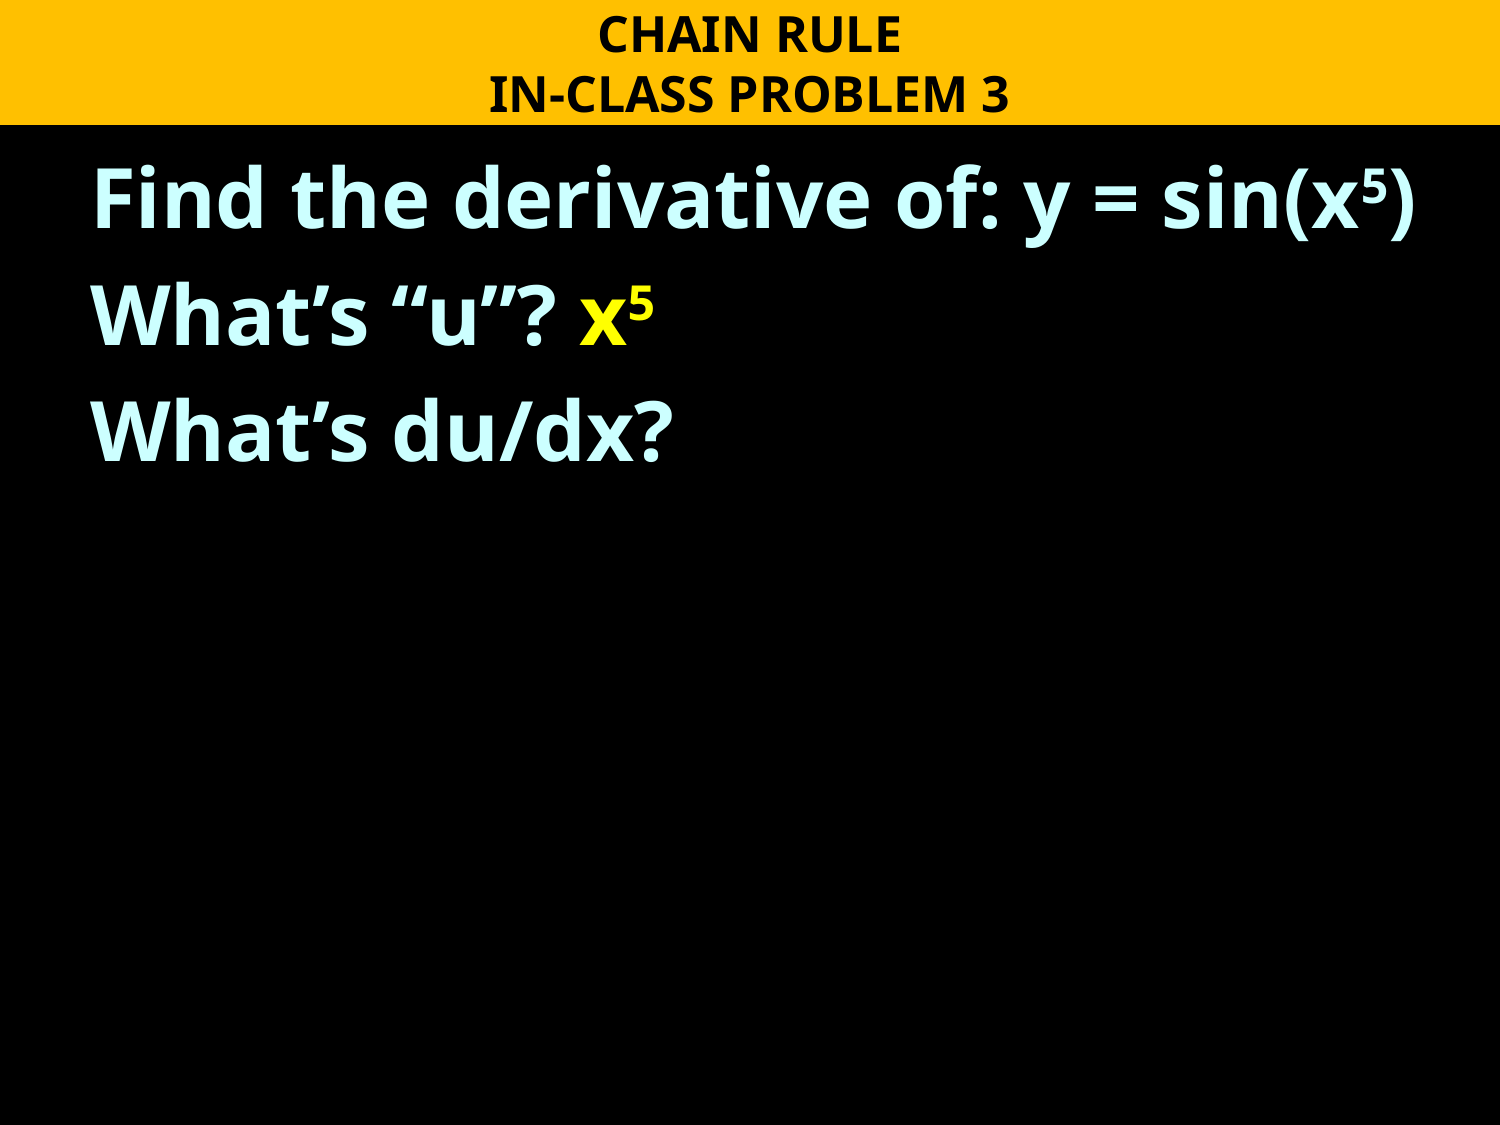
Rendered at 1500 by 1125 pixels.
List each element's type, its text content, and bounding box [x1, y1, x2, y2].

text_box CHAIN RULE IN-CLASS PROBLEM 3 [0, 0, 1500, 125]
list Find the derivative of: y = sin(x5) What’s “u”? x5 What’s du/dx? [75, 137, 1500, 1063]
